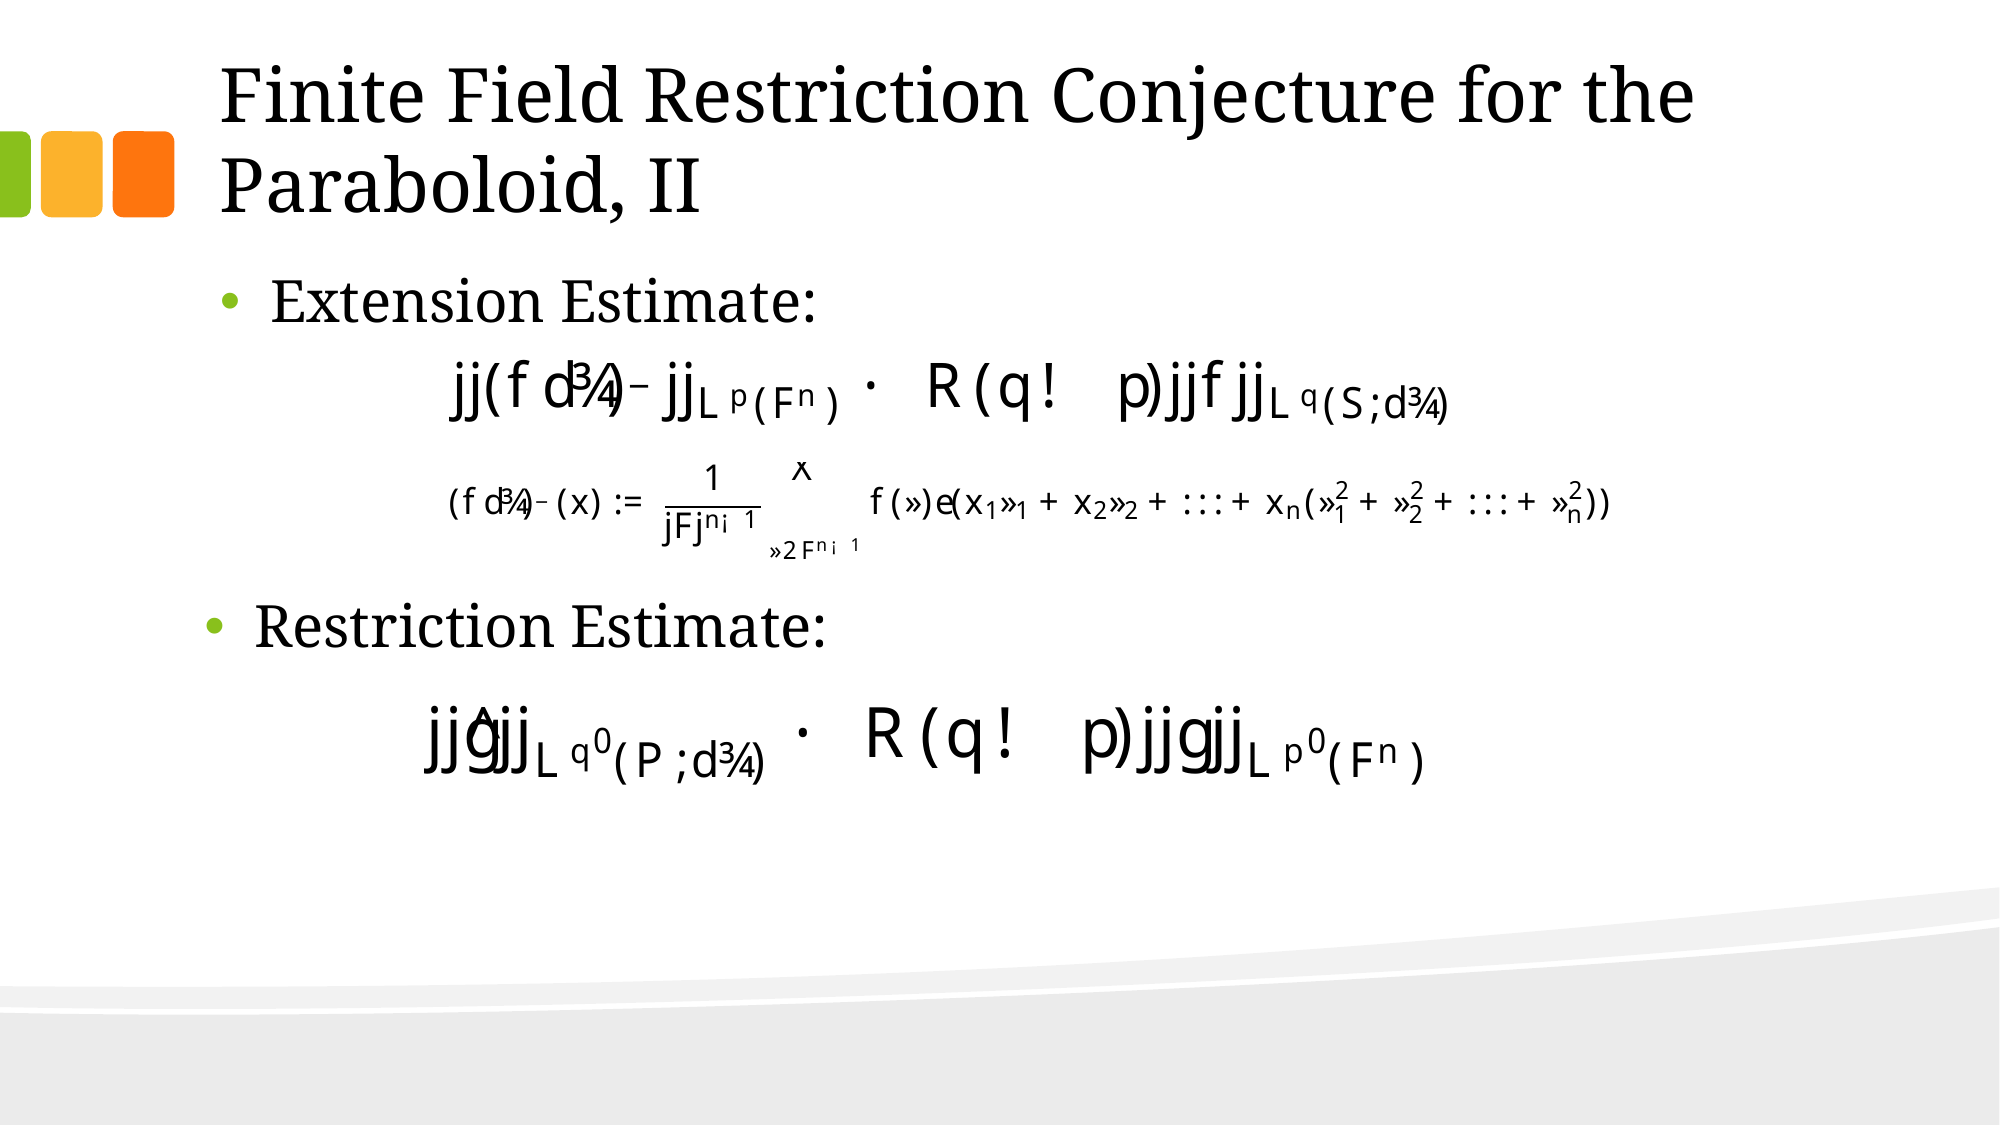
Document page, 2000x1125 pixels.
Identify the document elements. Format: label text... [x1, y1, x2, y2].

picture [449, 349, 1460, 438]
picture [424, 699, 1435, 800]
list Extension Estimate: [199, 262, 1800, 350]
text_box Restriction Estimate: [184, 587, 1784, 671]
picture [449, 462, 1615, 568]
title Finite Field Restriction Conjecture for the Paraboloid, II [199, 24, 1800, 238]
